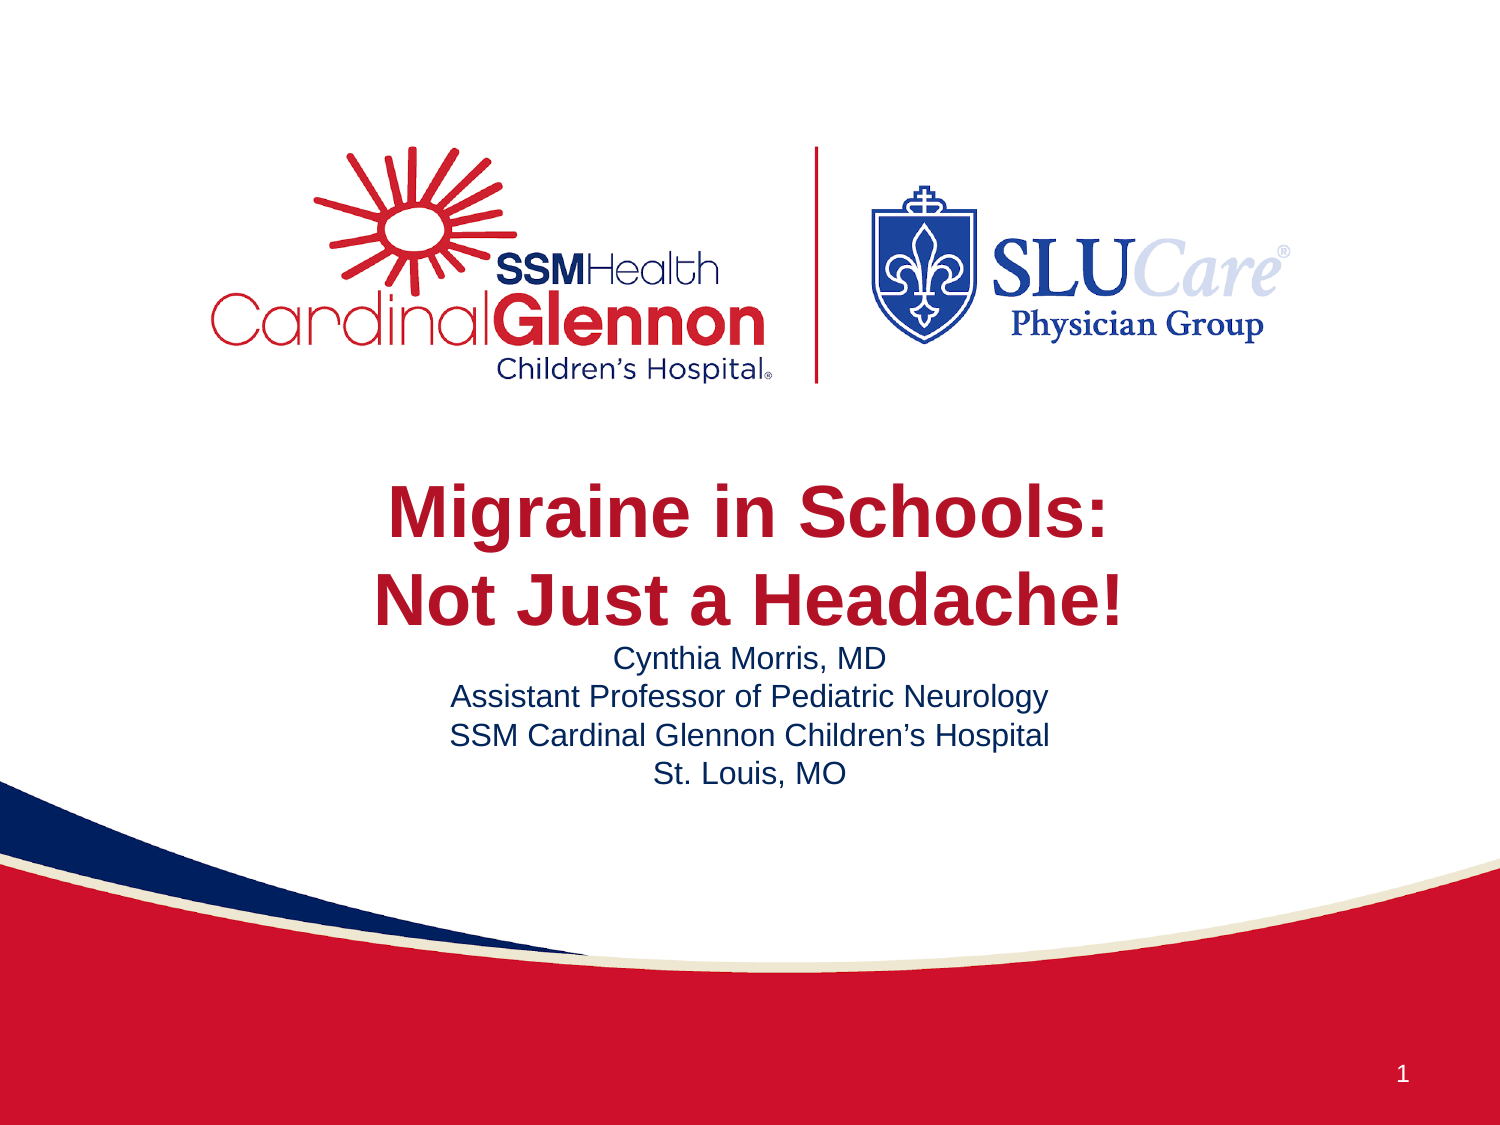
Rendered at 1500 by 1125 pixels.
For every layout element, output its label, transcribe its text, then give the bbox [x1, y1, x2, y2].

picture [0, 0, 1500, 1125]
text_box Cynthia Morris, MD Assistant Professor of Pediatric Neurology SSM Cardinal Glennon Children’s Hospital St. Louis, MO [330, 622, 1170, 806]
title Migraine in Schools: Not Just a Headache! [112, 455, 1388, 670]
slide_number 1 [1074, 1042, 1425, 1103]
